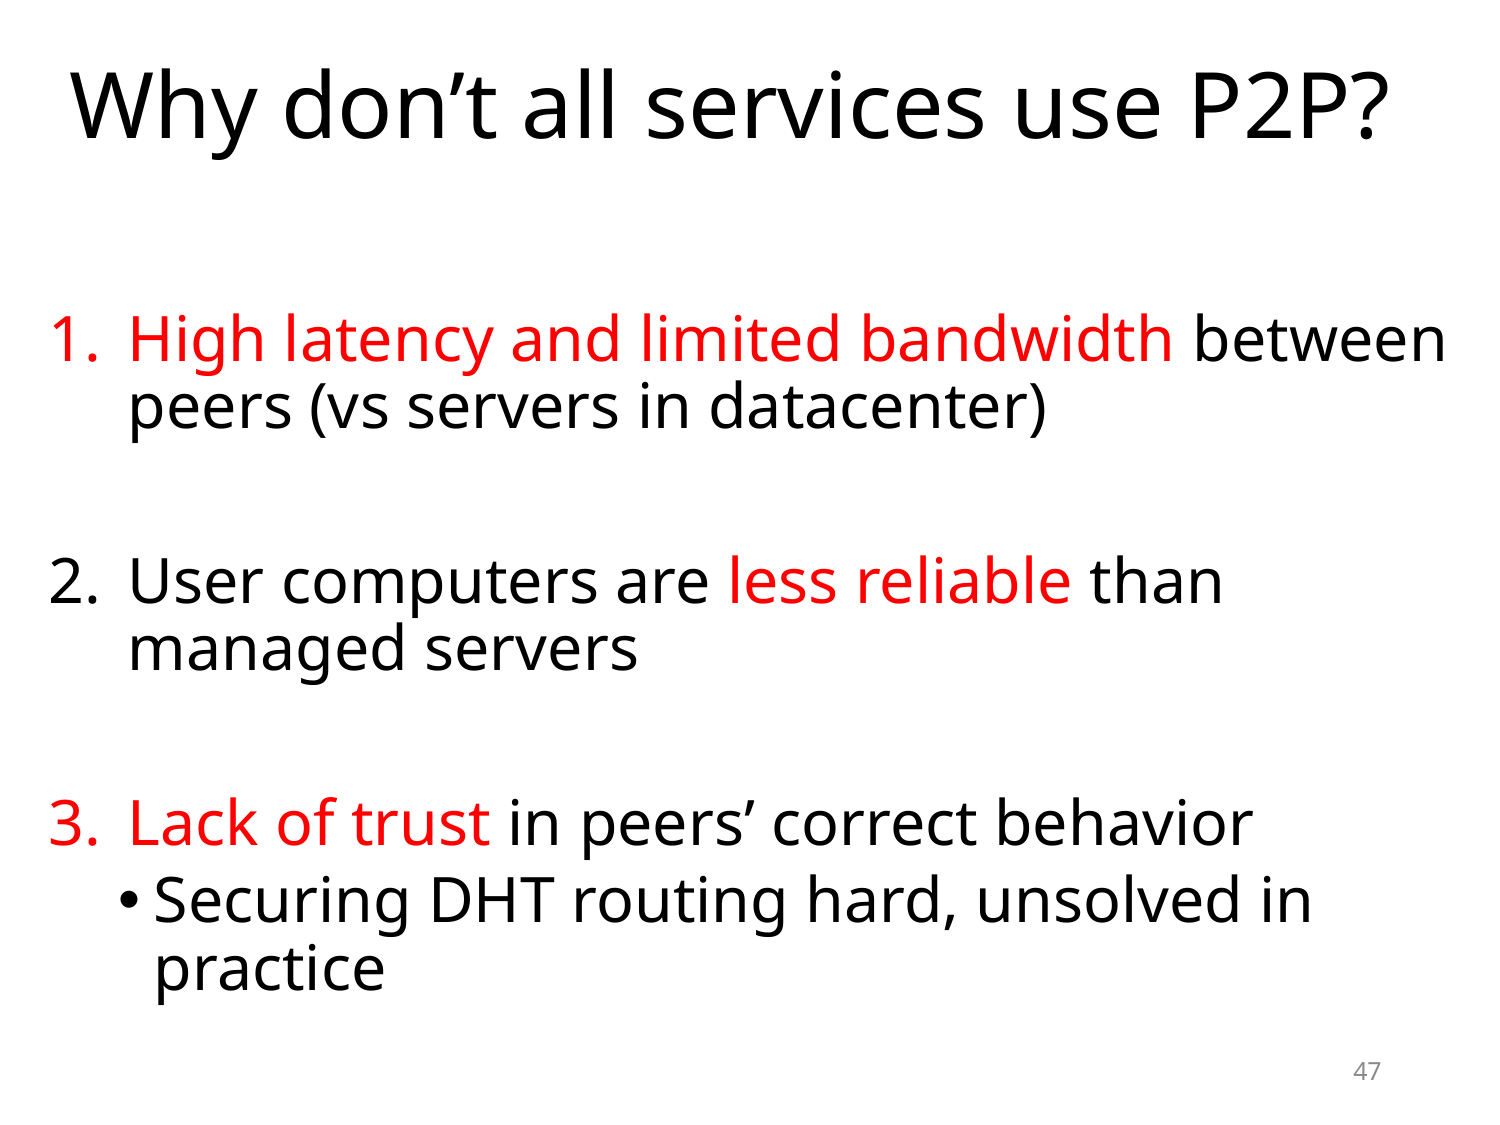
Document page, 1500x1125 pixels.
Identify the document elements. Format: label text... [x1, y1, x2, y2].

title Why don’t all services use P2P? [54, 0, 1449, 218]
list High latency and limited bandwidth between peers (vs servers in datacenter) User computers are less reliable than managed servers Lack of trust in peers’ correct behavior Securing DHT routing hard, unsolved in practice [33, 299, 1472, 1014]
slide_number 47 [1059, 1042, 1397, 1103]
